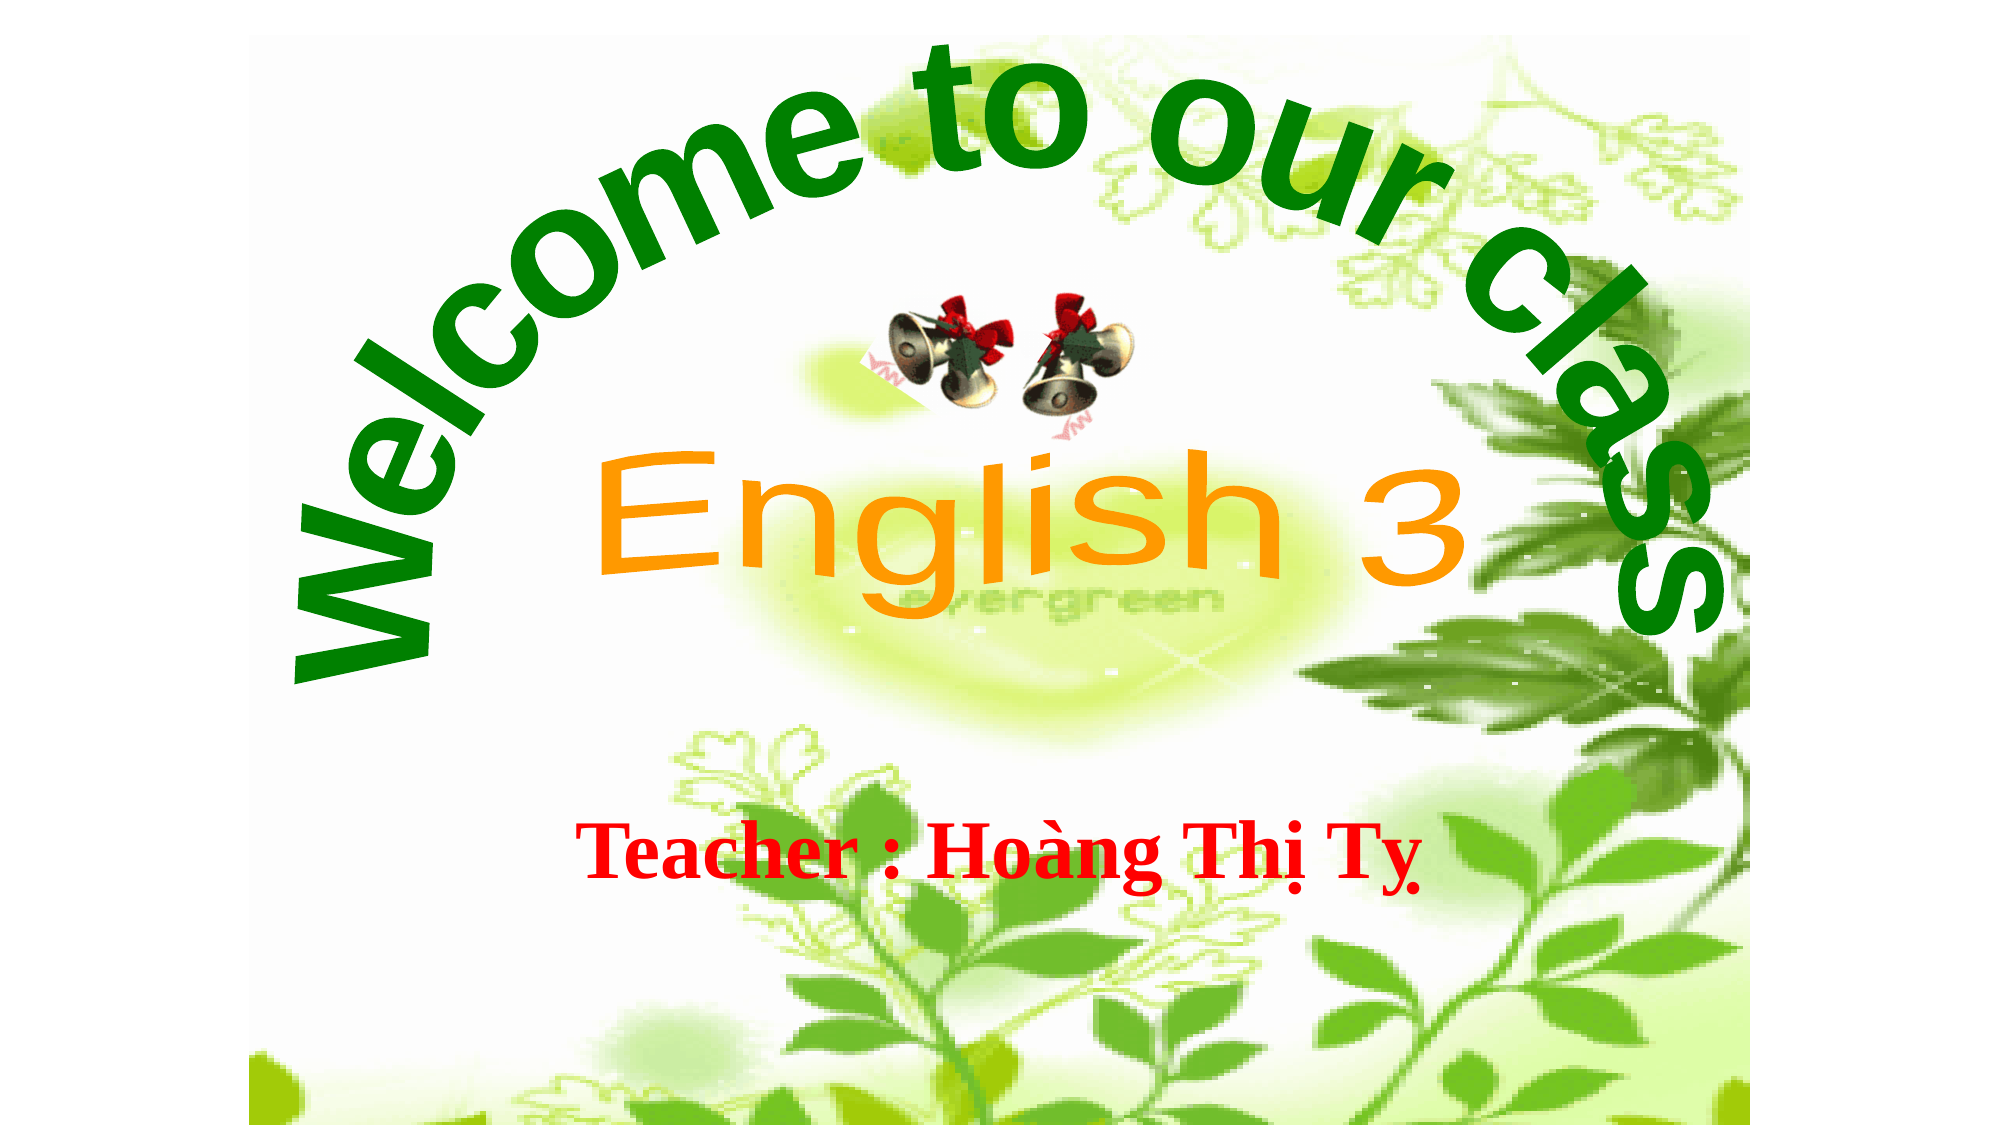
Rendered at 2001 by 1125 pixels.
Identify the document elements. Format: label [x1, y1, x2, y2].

picture [249, 35, 1750, 1125]
